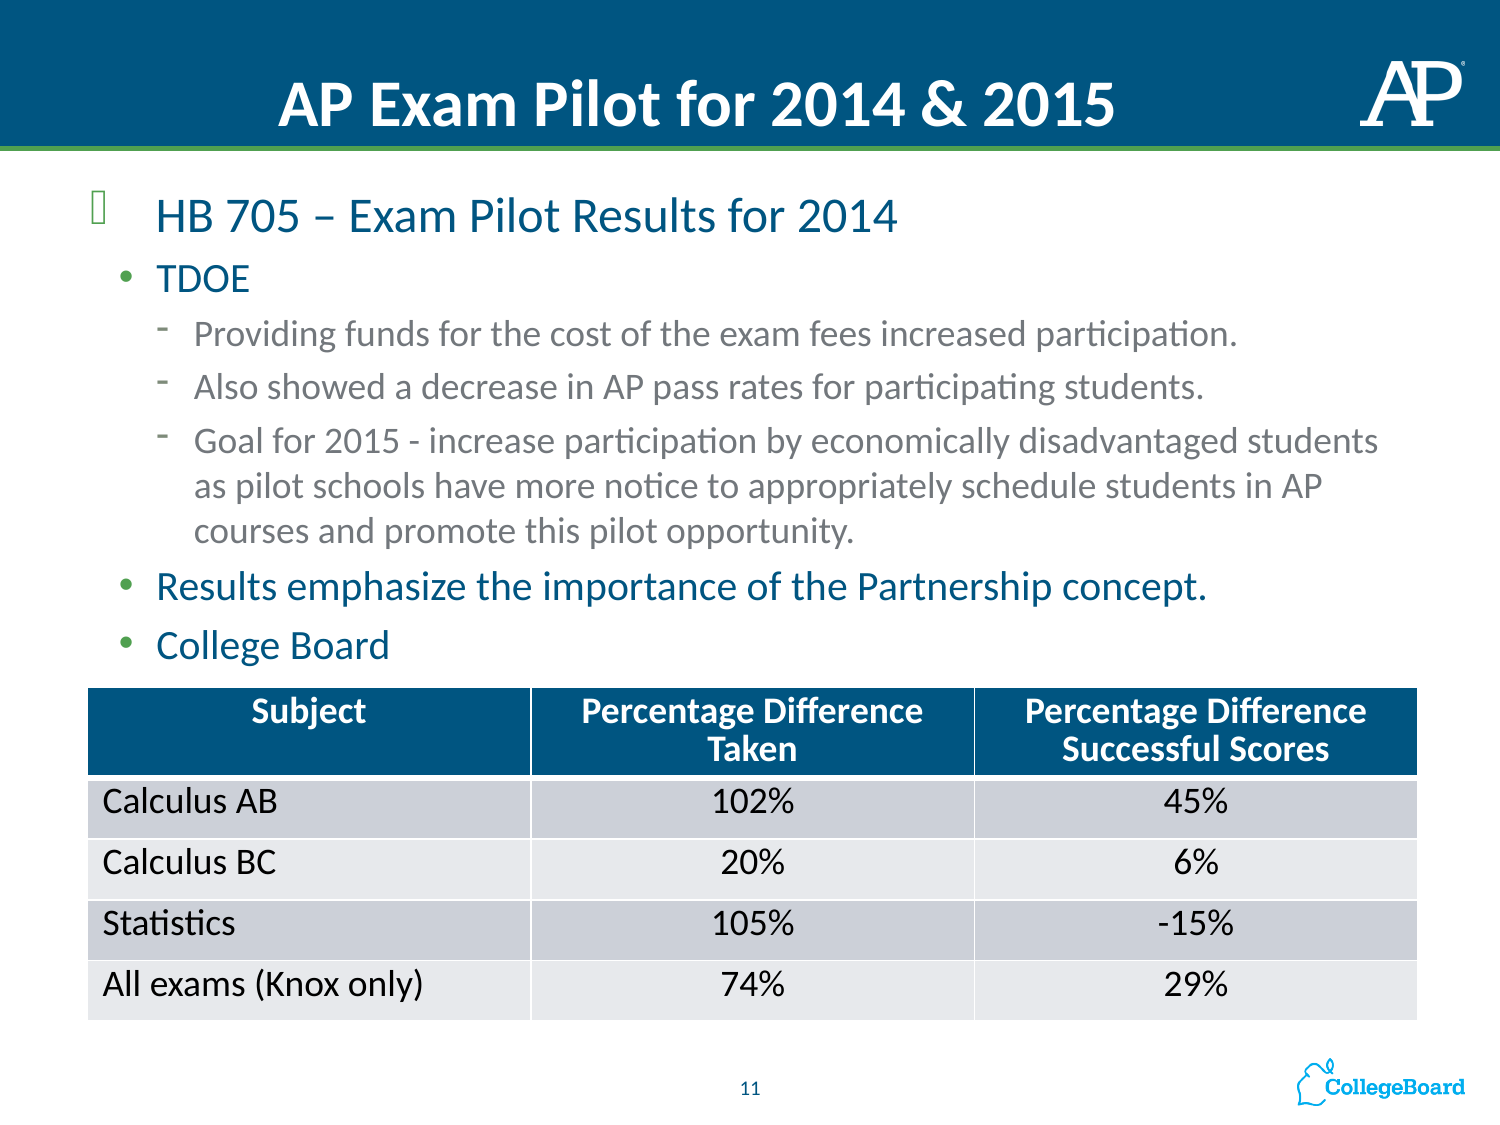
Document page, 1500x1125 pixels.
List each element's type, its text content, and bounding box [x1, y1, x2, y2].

slide_number 11 [711, 1060, 789, 1100]
table_header Percentage Difference Successful Scores [975, 688, 1417, 775]
title AP Exam Pilot for 2014 & 2015 [37, 41, 1360, 147]
table_cell All exams (Knox only) [88, 961, 530, 1020]
table_cell 74% [532, 961, 974, 1020]
table_cell 6% [975, 840, 1417, 899]
table_cell 45% [975, 781, 1417, 838]
table_cell Statistics [88, 901, 530, 960]
table_cell 105% [532, 901, 974, 960]
table_header Subject [88, 688, 530, 775]
table_header Percentage Difference Taken [532, 688, 974, 775]
table_cell 29% [975, 961, 1417, 1020]
picture [1300, 1058, 1465, 1106]
table_cell Calculus BC [88, 840, 530, 899]
picture [1297, 1058, 1328, 1081]
table_cell 20% [532, 840, 974, 899]
table_cell 102% [532, 781, 974, 838]
list HB 705 – Exam Pilot Results for 2014 TDOE Providing funds for the cost of the exam fees increased participation. Also showed a decrease in AP pass rates for participating students. Goal for 2015 - increase participation by economically disadvantaged students as pilot schools have more notice to appropriately schedule students in AP courses and promote this pilot opportunity. Results emphasize the importance of the Partnership concept. College Board [74, 174, 1426, 954]
table_cell Calculus AB [88, 781, 530, 838]
table_cell -15% [975, 901, 1417, 960]
